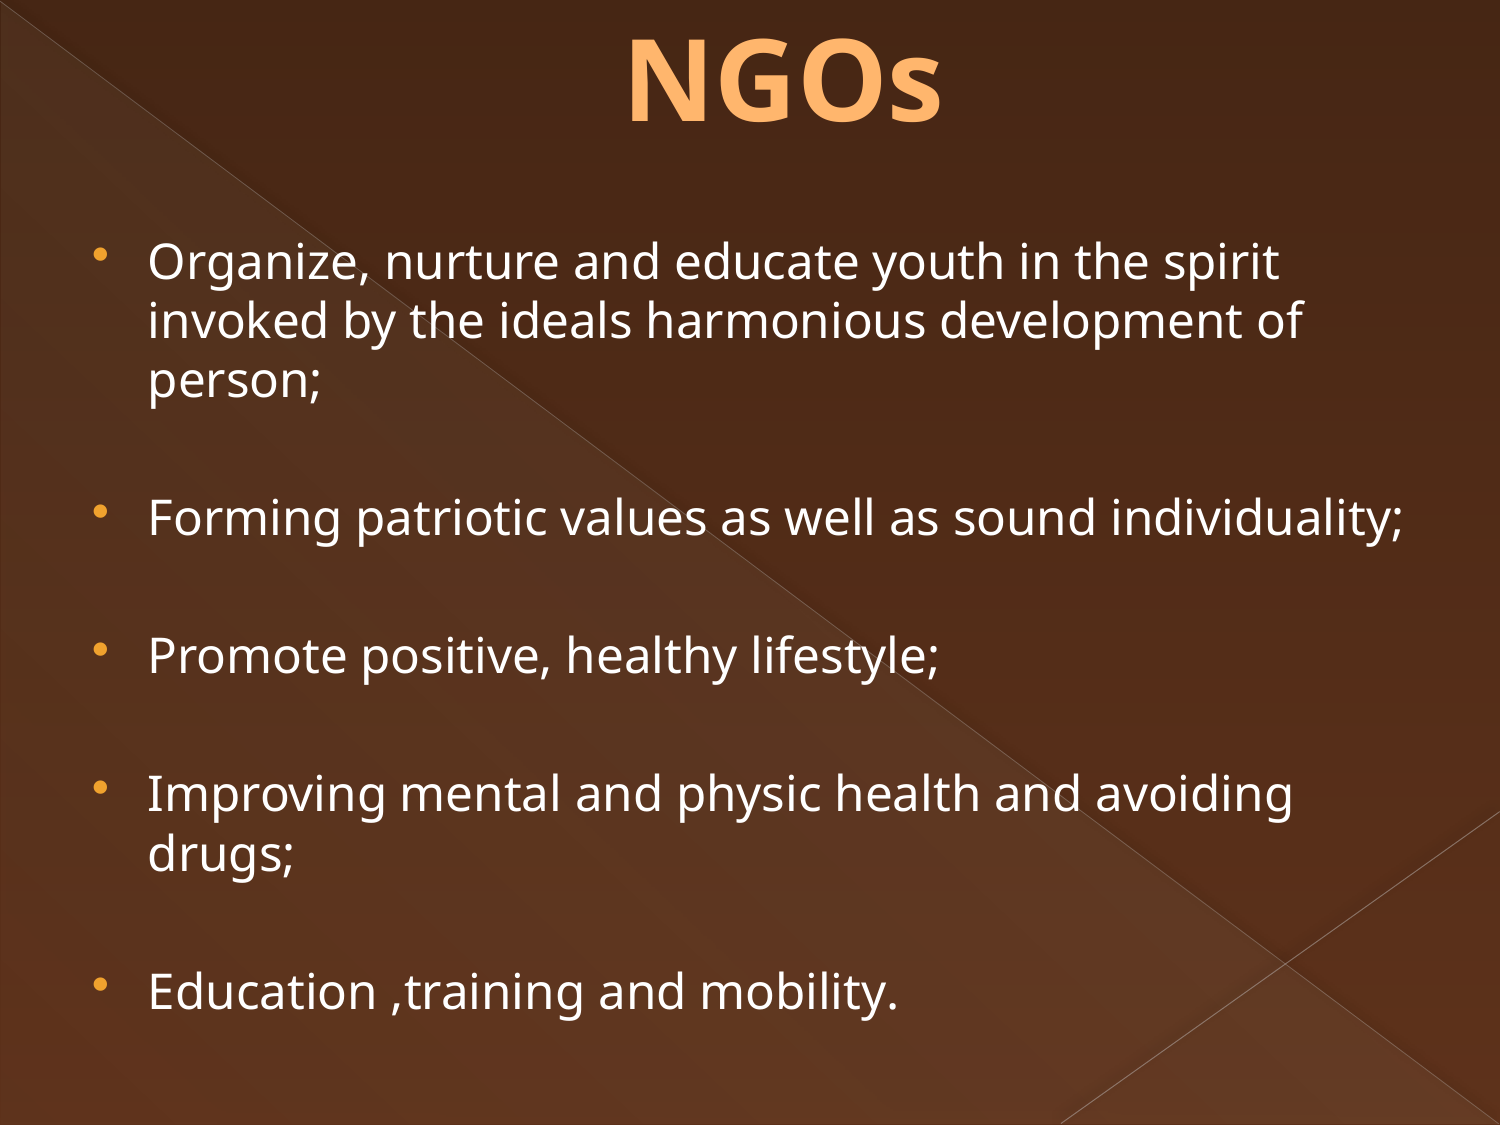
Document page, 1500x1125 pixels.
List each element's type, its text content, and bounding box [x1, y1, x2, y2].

title NGOs [75, 0, 1425, 153]
list Organize, nurture and educate youth in the spirit invoked by the ideals harmonious development of person; Forming patriotic values as well as sound individuality; Promote positive, healthy lifestyle; Improving mental and physic health and avoiding drugs; Education ,training and mobility. [70, 222, 1421, 1094]
